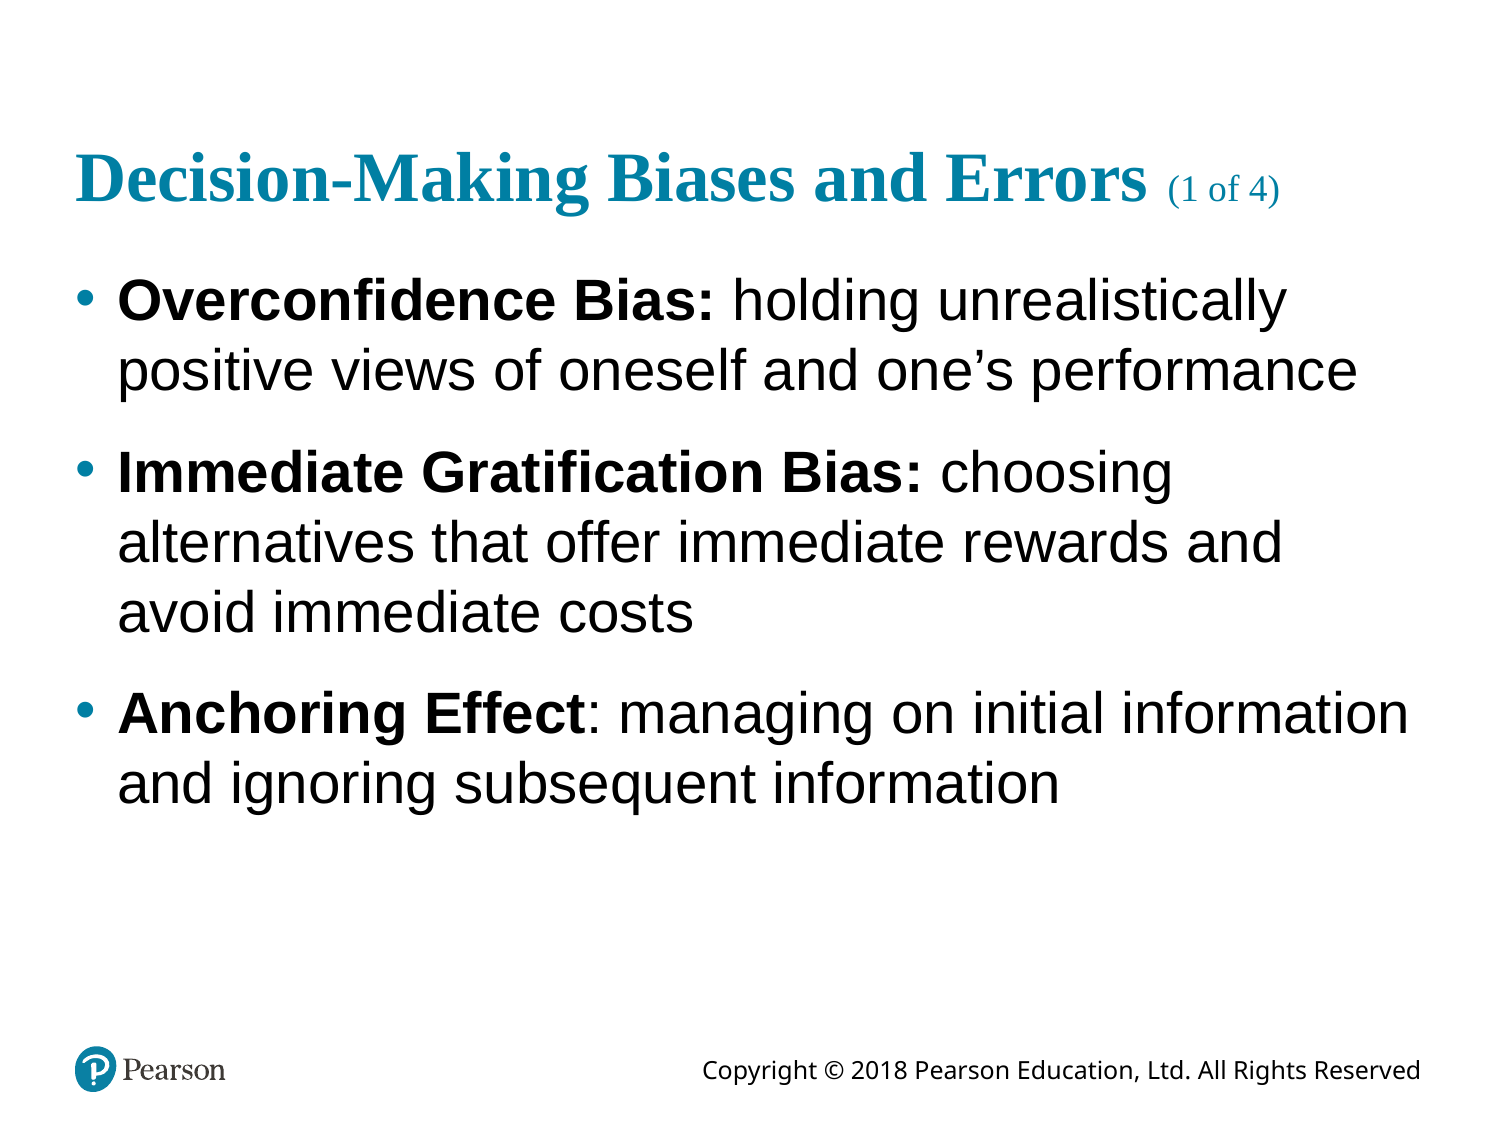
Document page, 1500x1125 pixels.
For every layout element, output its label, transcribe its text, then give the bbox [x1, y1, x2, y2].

title Decision-Making Biases and Errors (1 of 4) [75, 35, 1425, 216]
list Overconfidence Bias: holding unrealistically positive views of oneself and one’s performance Immediate Gratification Bias: choosing alternatives that offer immediate rewards and avoid immediate costs Anchoring Effect: managing on initial information and ignoring subsequent information [75, 262, 1425, 1005]
